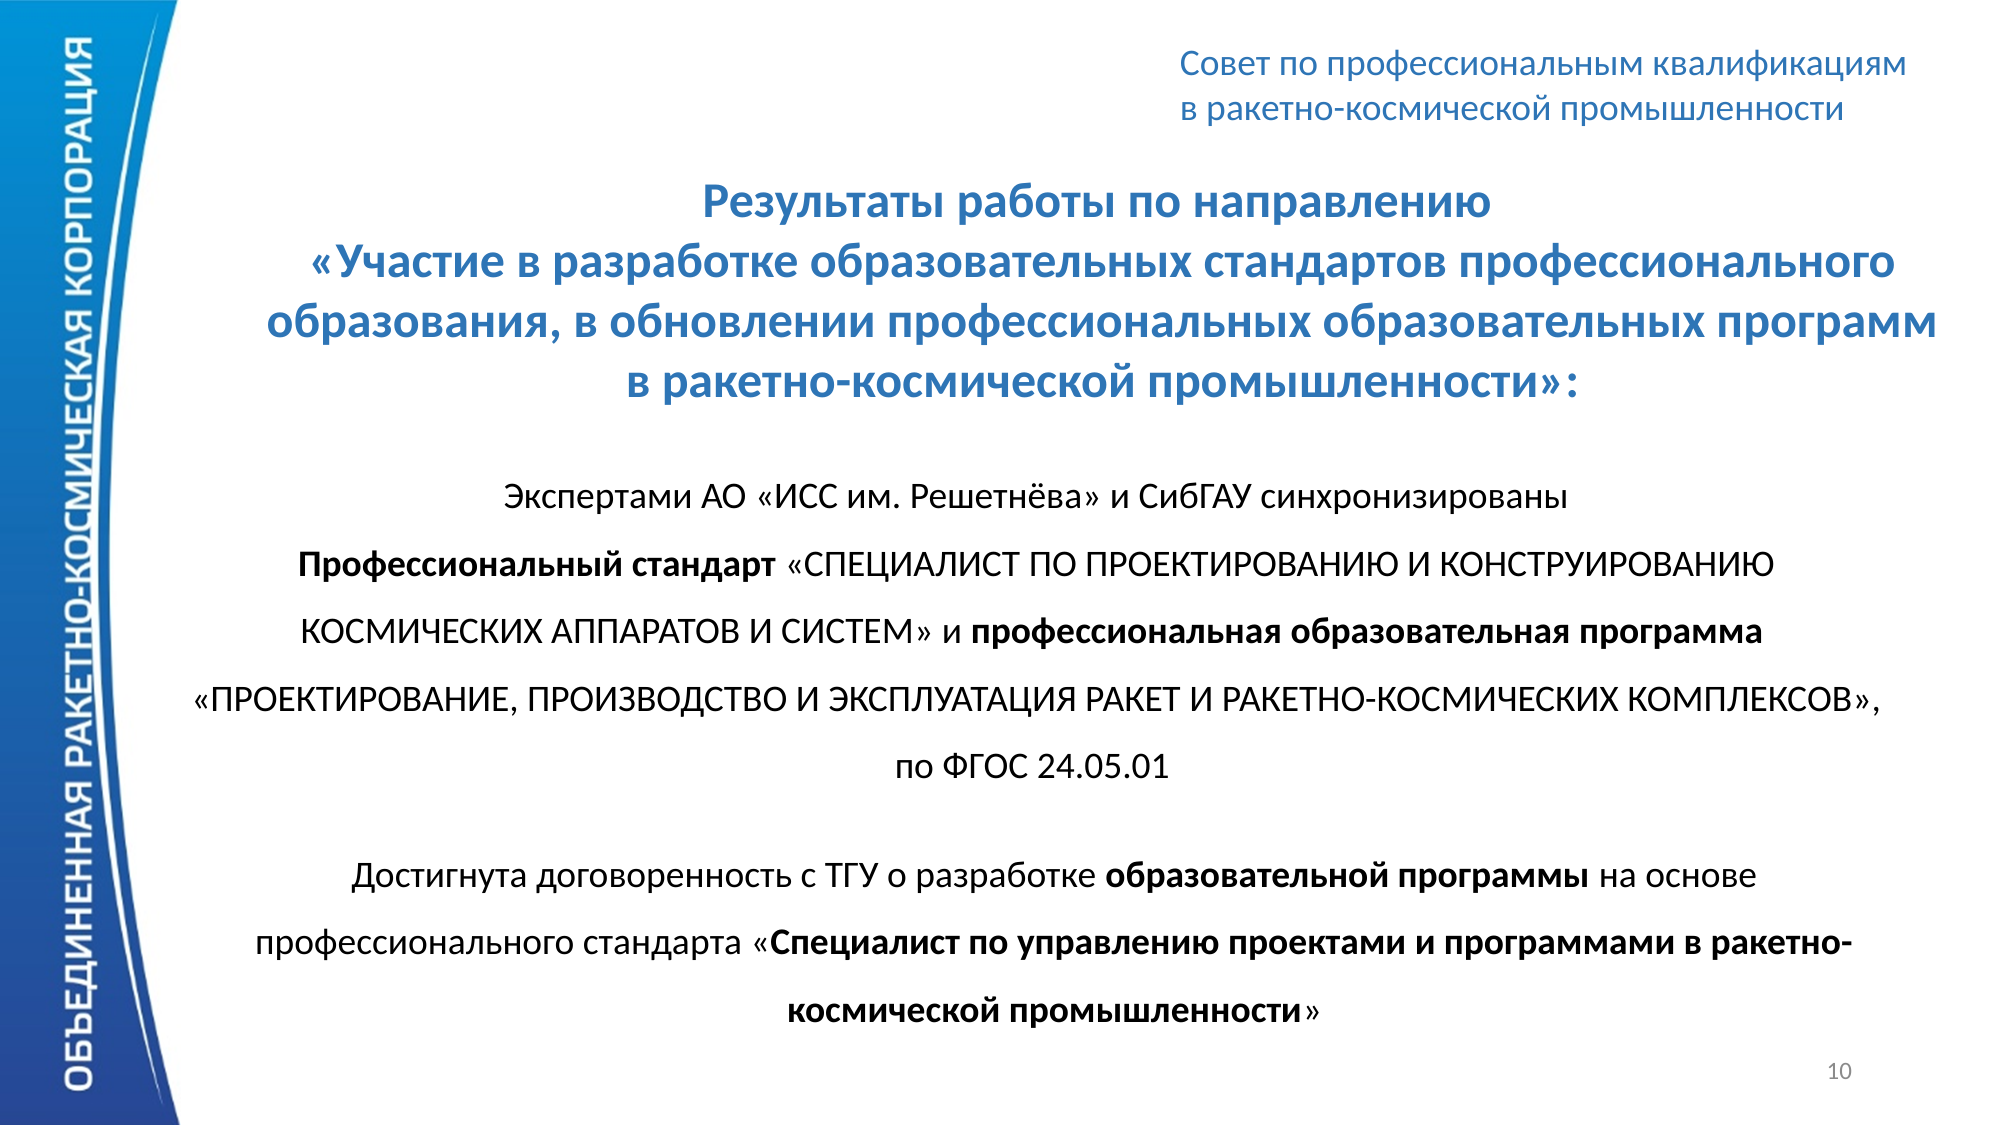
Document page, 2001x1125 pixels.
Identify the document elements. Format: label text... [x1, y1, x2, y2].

text_box Результаты работы по направлению «Участие в разработке образовательных стандартов профессионального образования, в обновлении профессиональных образовательных программ в ракетно-космической промышленности»: [245, 160, 1960, 415]
picture [0, 0, 181, 1125]
text_box Экспертами АО «ИСС им. Решетнёва» и СибГАУ синхронизированы Профессиональный стандарт «Специалист по проектированию и конструированию космических аппаратов и систем» и профессиональная образовательная программа «ПРОЕКТИРОВАНИЕ, ПРОИЗВОДСТВО И ЭКСПЛУАТАЦИЯ РАКЕТ И РАКЕТНО-КОСМИЧЕСКИХ КОМПЛЕКСОВ», по ФГОС 24.05.01 [181, 441, 1910, 794]
text_box Достигнута договоренность с ТГУ о разработке образовательной программы на основе профессионального стандарта «Специалист по управлению проектами и программами в ракетно-космической промышленности» [181, 819, 1928, 1038]
slide_number 10 [1417, 1039, 1868, 1100]
text_box Совет по профессиональным квалификациям в ракетно-космической промышленности [1165, 30, 1938, 136]
